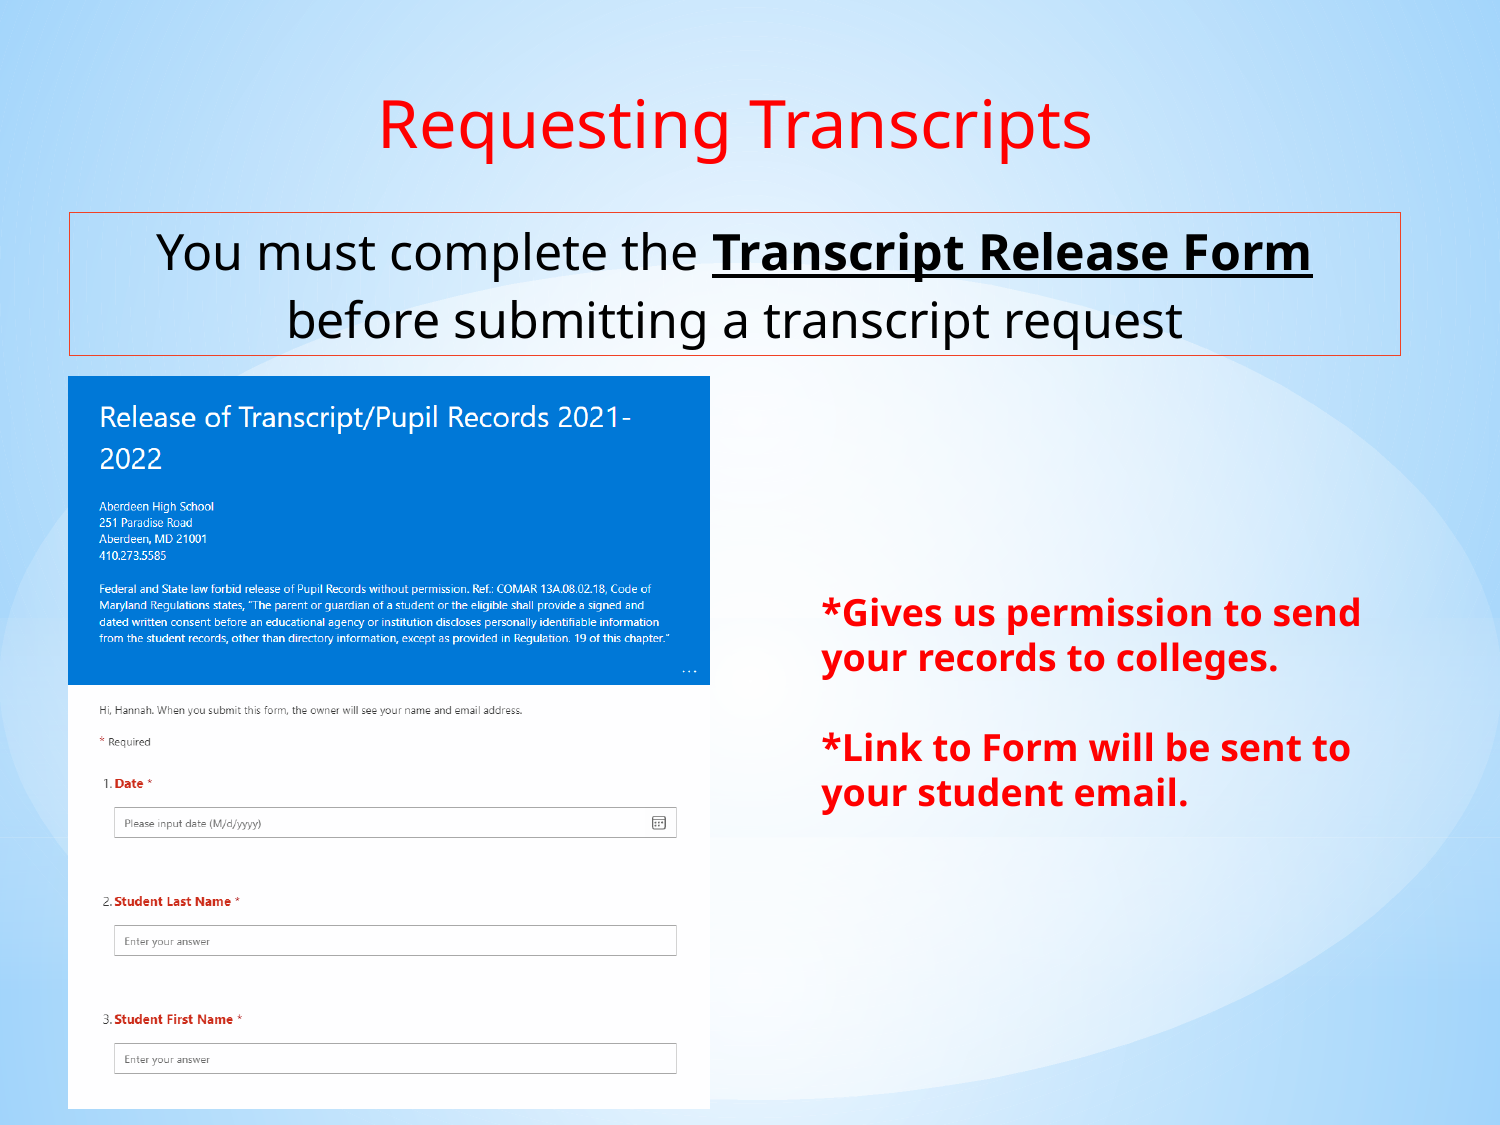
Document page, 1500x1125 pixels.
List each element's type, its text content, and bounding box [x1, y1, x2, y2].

text_box Requesting Transcripts [280, 74, 1193, 170]
text_box *Gives us permission to send your records to colleges. *Link to Form will be sent to your student email. [806, 581, 1438, 822]
picture [68, 376, 711, 1109]
text_box You must complete the Transcript Release Form before submitting a transcript request [69, 212, 1401, 356]
